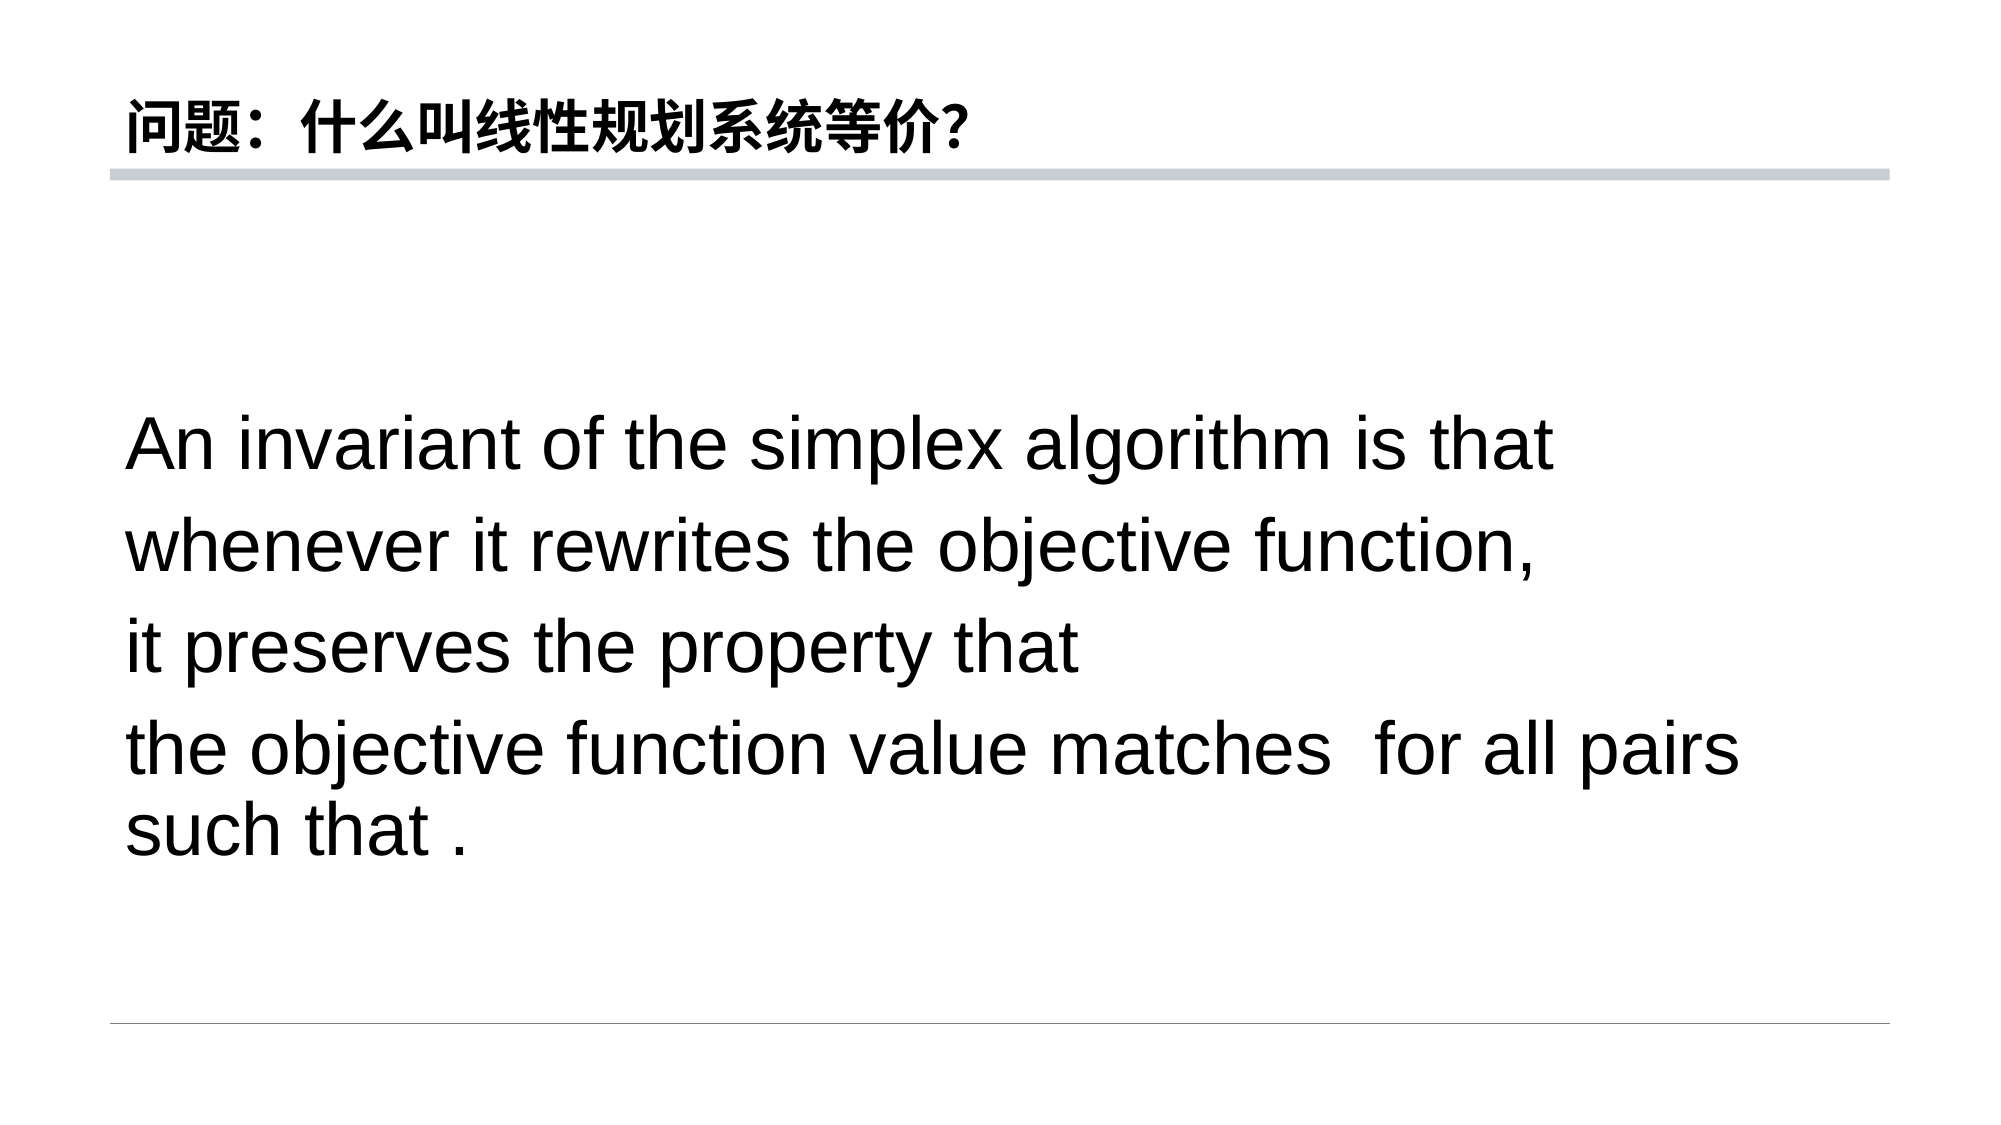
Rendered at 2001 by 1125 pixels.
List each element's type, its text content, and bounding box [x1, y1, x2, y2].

title 问题：什么叫线性规划系统等价？ [109, 0, 1890, 169]
